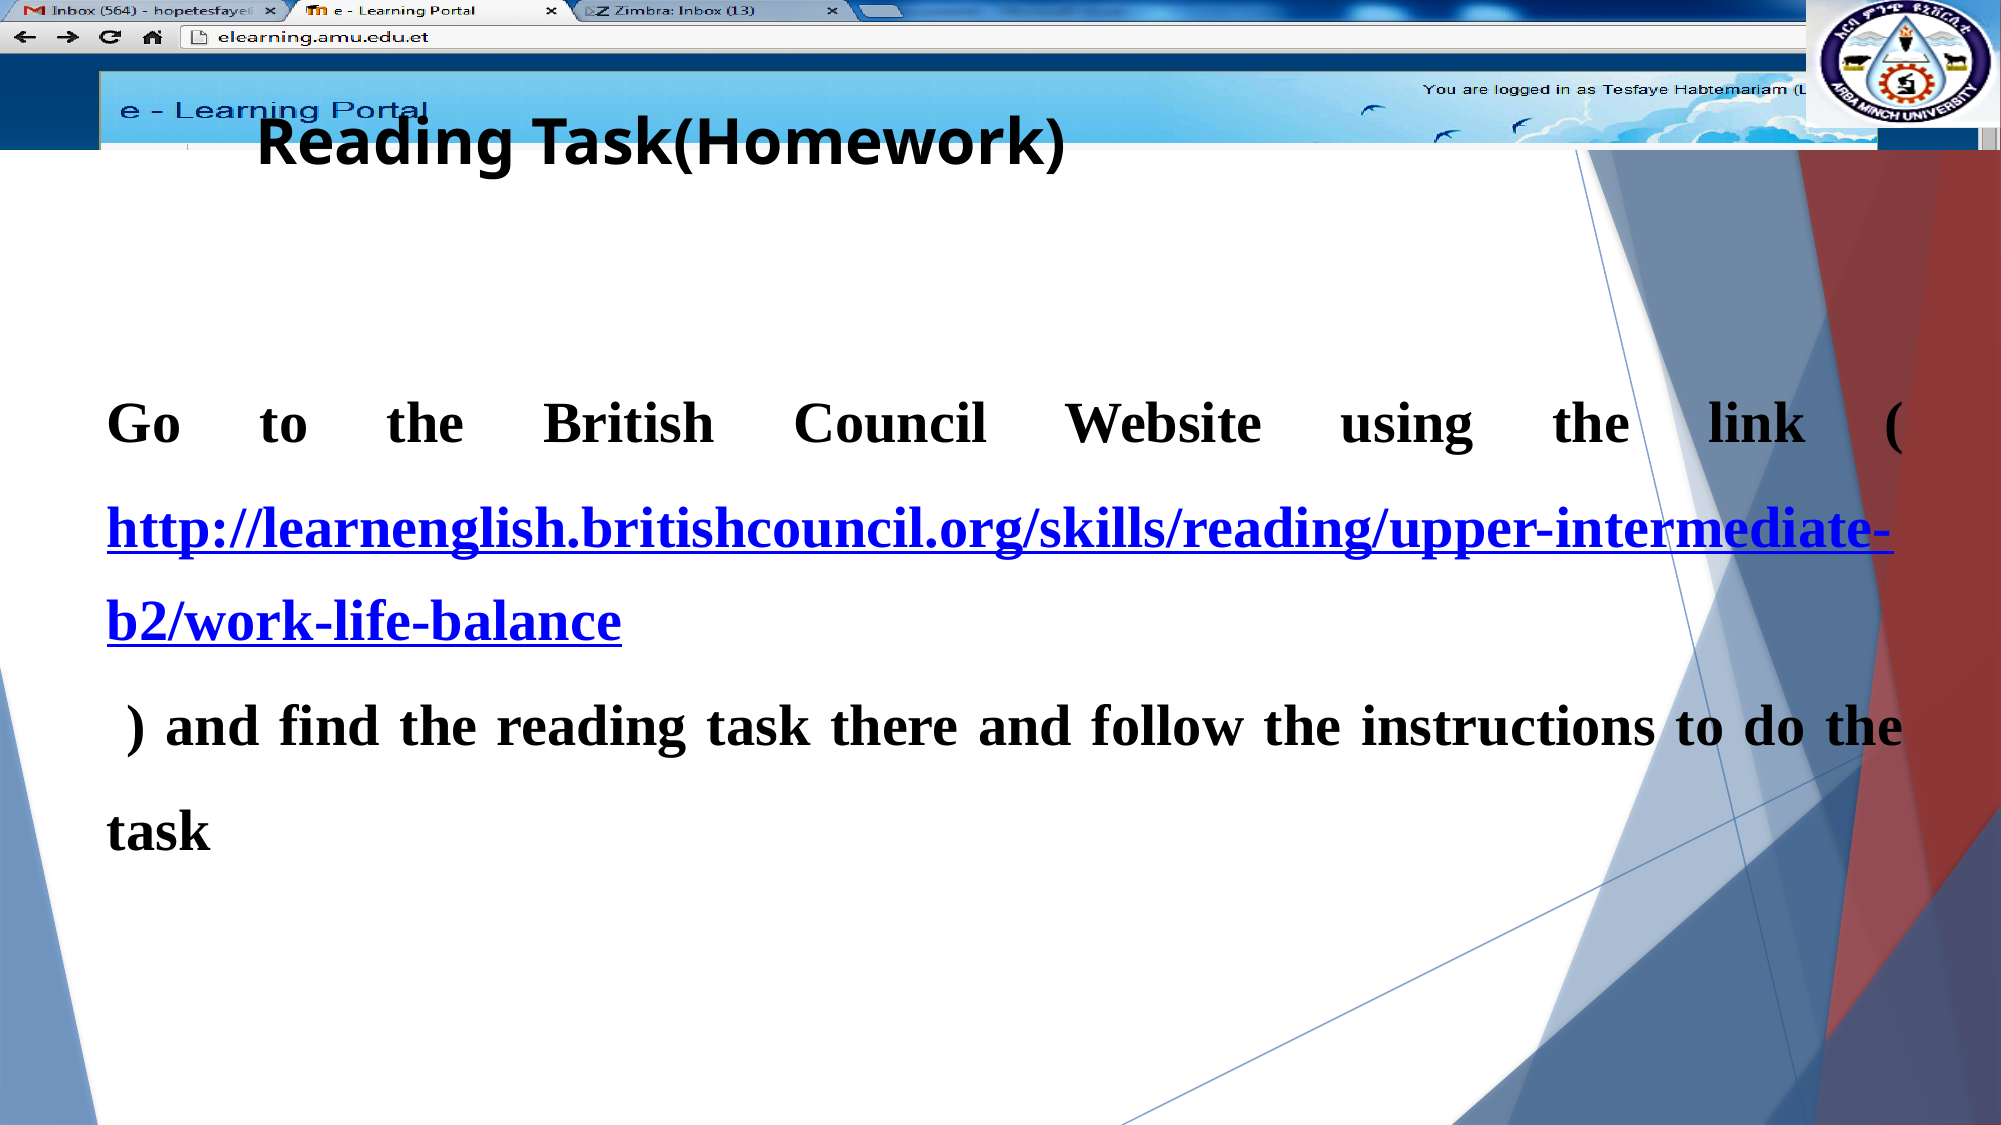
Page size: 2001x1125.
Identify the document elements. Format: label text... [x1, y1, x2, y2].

title Reading Task(Homework) [240, 93, 1920, 263]
picture [1806, 0, 2001, 128]
list Go to the British Council Website using the link (http://learnenglish.britishcouncil.org/skills/reading/upper-intermediate-b2/work-life-balance ) and find the reading task there and follow the instructions to do the task [91, 342, 1920, 999]
